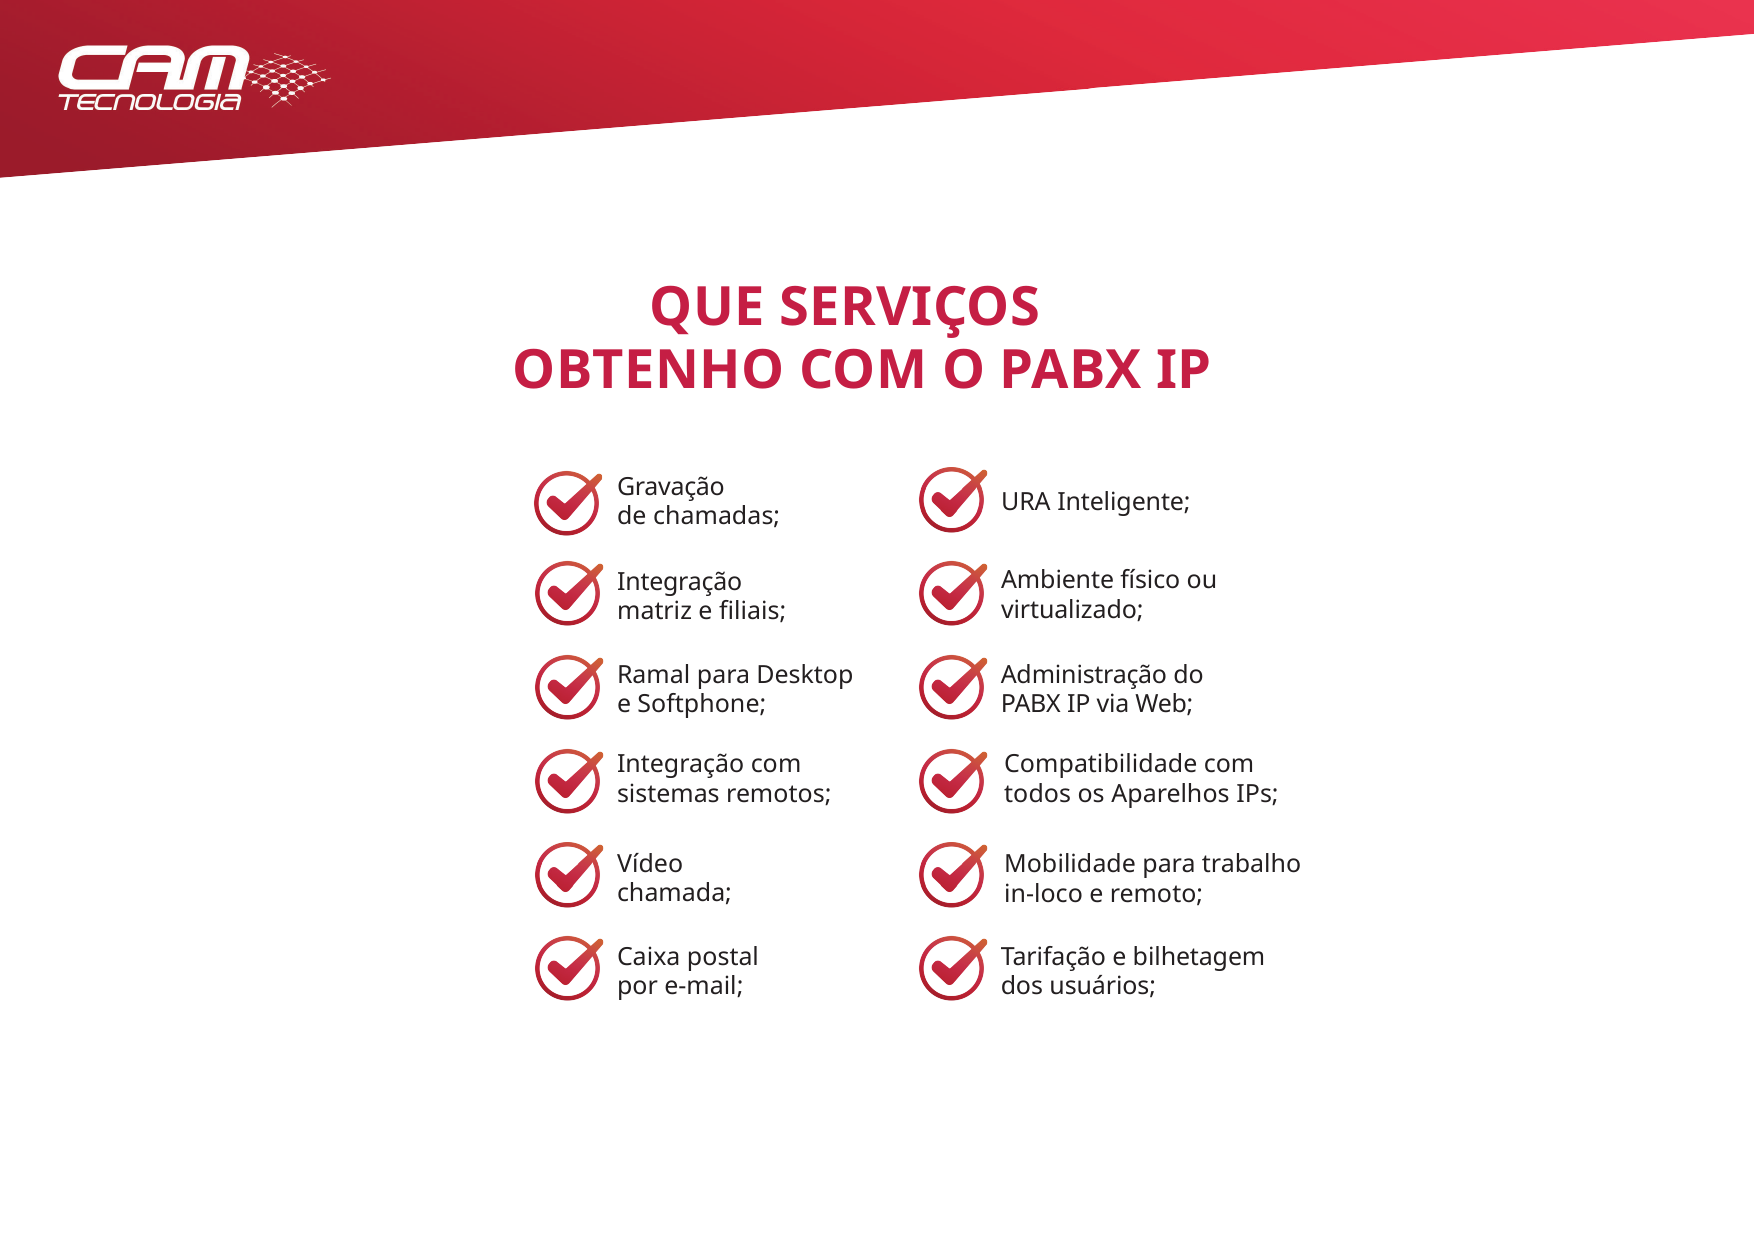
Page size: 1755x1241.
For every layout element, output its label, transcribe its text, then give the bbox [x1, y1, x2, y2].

text_box Compatibilidade com todos os Aparelhos IPs; [1002, 745, 1306, 808]
text_box [918, 748, 988, 814]
text_box Administração do PABX IP via Web; [998, 655, 1227, 718]
title QUE SERVIÇOS OBTENHO COM O PABX IP [377, 267, 1328, 482]
text_box Vídeo chamada; [615, 844, 741, 907]
text_box [918, 560, 988, 627]
text_box Ramal para Desktop e Softphone; [615, 655, 865, 718]
text_box Ambiente físico ou virtualizado; [998, 561, 1328, 624]
text_box Mobilidade para trabalho in-loco e remoto; [1002, 845, 1328, 908]
text_box Integração matriz e filiais; [615, 561, 793, 624]
text_box [534, 842, 604, 908]
text_box [918, 935, 988, 1002]
text_box [918, 654, 988, 720]
text_box [534, 654, 604, 720]
text_box Gravação de chamadas; [615, 482, 791, 530]
text_box [533, 470, 603, 536]
text_box [534, 560, 604, 627]
text_box [918, 482, 988, 533]
text_box Caixa postal por e-mail; [615, 936, 840, 999]
text_box URA Inteligente; [998, 482, 1203, 515]
picture [0, 0, 1754, 178]
text_box [534, 935, 604, 1002]
text_box Integração com sistemas remotos; [615, 745, 865, 808]
text_box [918, 842, 988, 908]
text_box [534, 748, 604, 814]
text_box Tarifação e bilhetagem dos usuários; [998, 936, 1315, 999]
